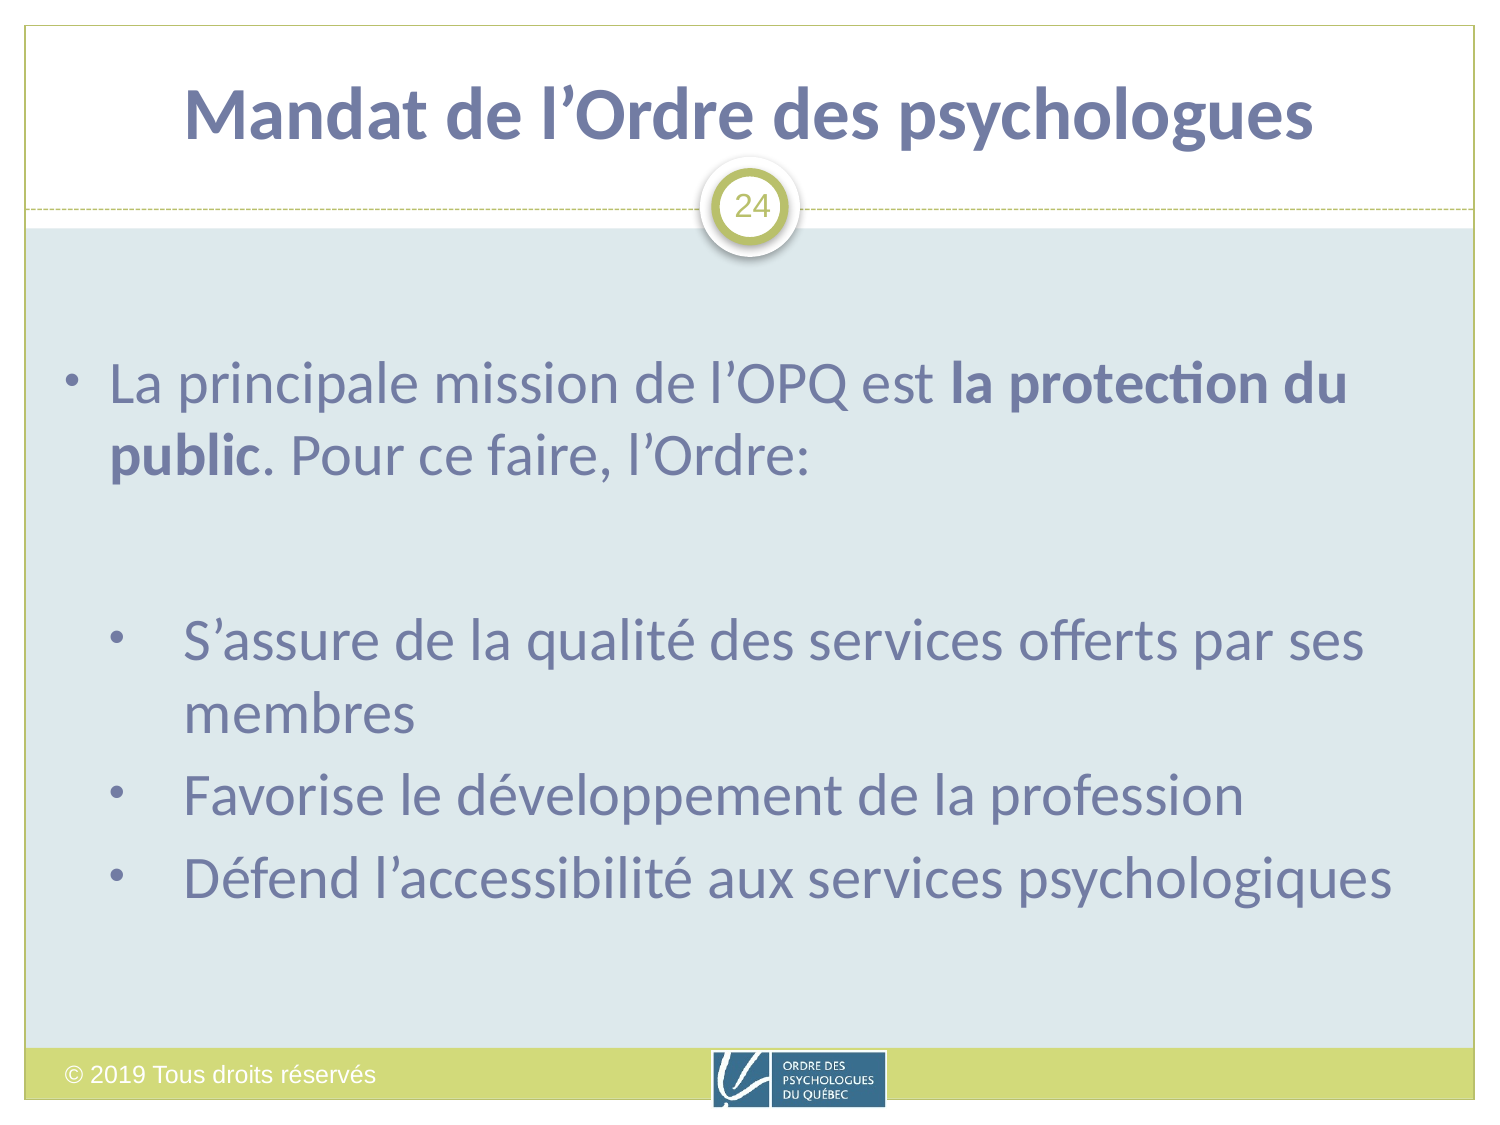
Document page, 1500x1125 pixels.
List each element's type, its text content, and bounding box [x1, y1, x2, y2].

picture [711, 1050, 887, 1110]
footer © 2019 Tous droits réservés [50, 1051, 638, 1112]
list La principale mission de l’OPQ est la protection du public. Pour ce faire, l’Ordre: S’assure de la qualité des services offerts par ses membres Favorise le développement de la profession Défend l’accessibilité aux services psychologiques [49, 250, 1445, 1001]
slide_number 24 [715, 168, 791, 241]
title Mandat de l’Ordre des psychologues [49, 37, 1450, 162]
